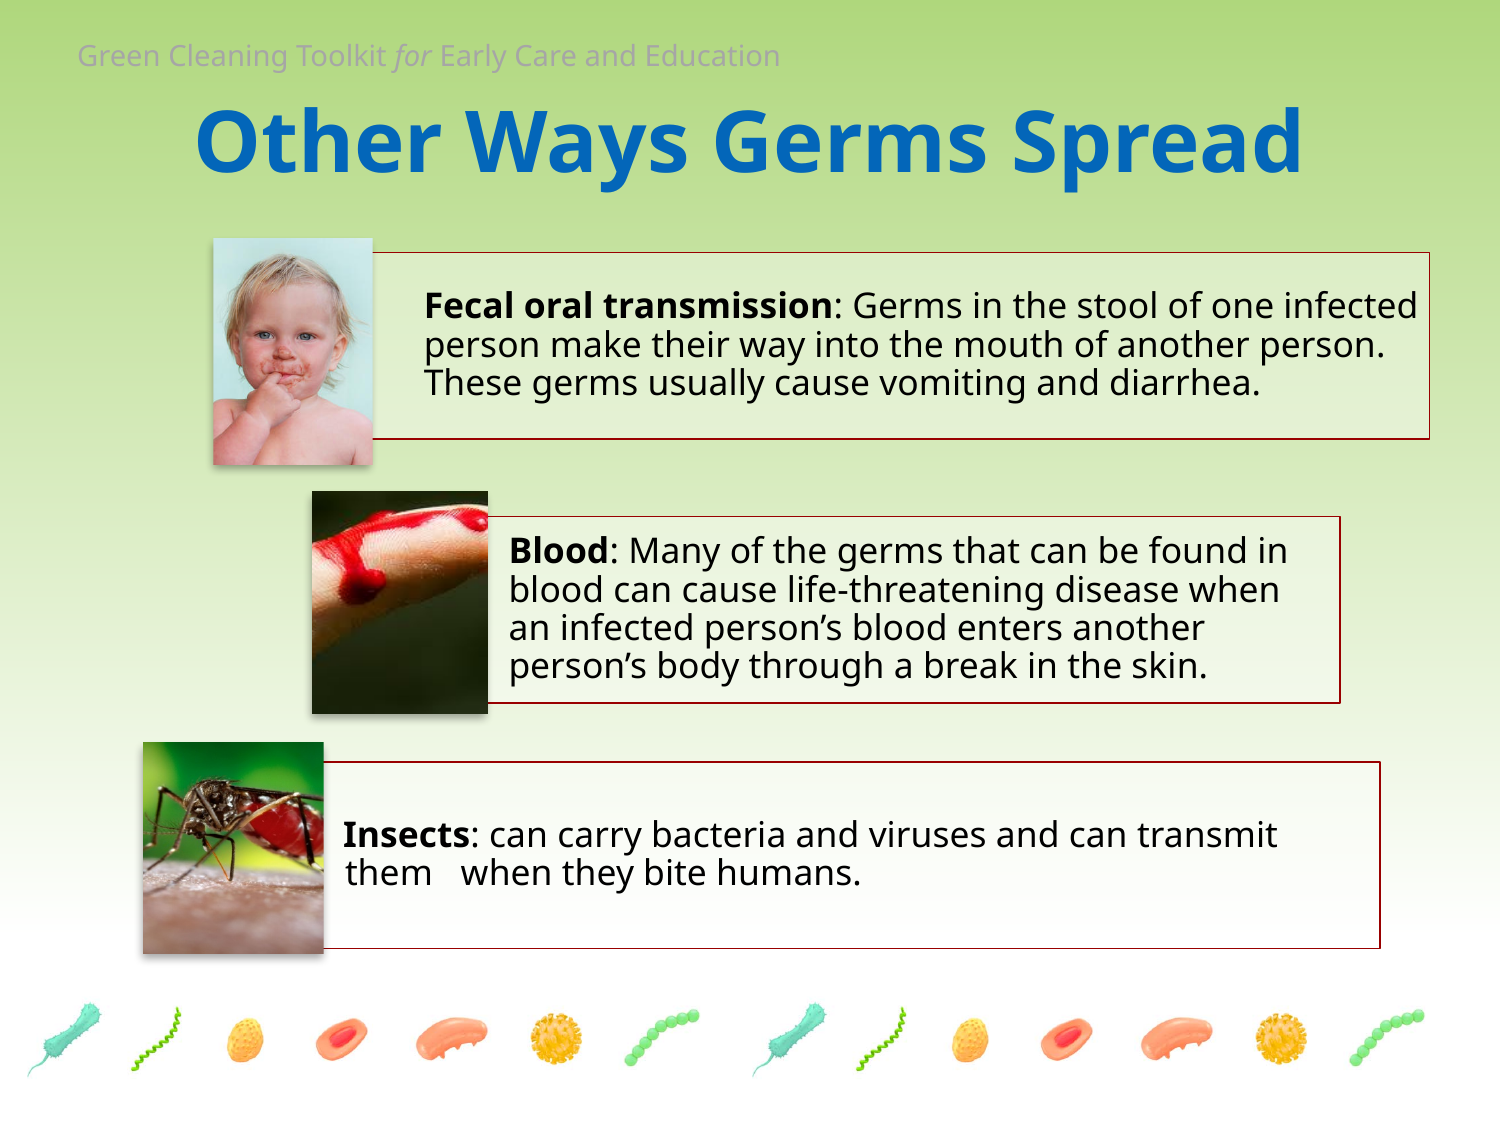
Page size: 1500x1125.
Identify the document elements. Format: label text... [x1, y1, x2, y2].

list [74, 224, 1476, 968]
picture [0, 987, 1475, 1084]
title Other Ways Germs Spread [75, 45, 1425, 224]
